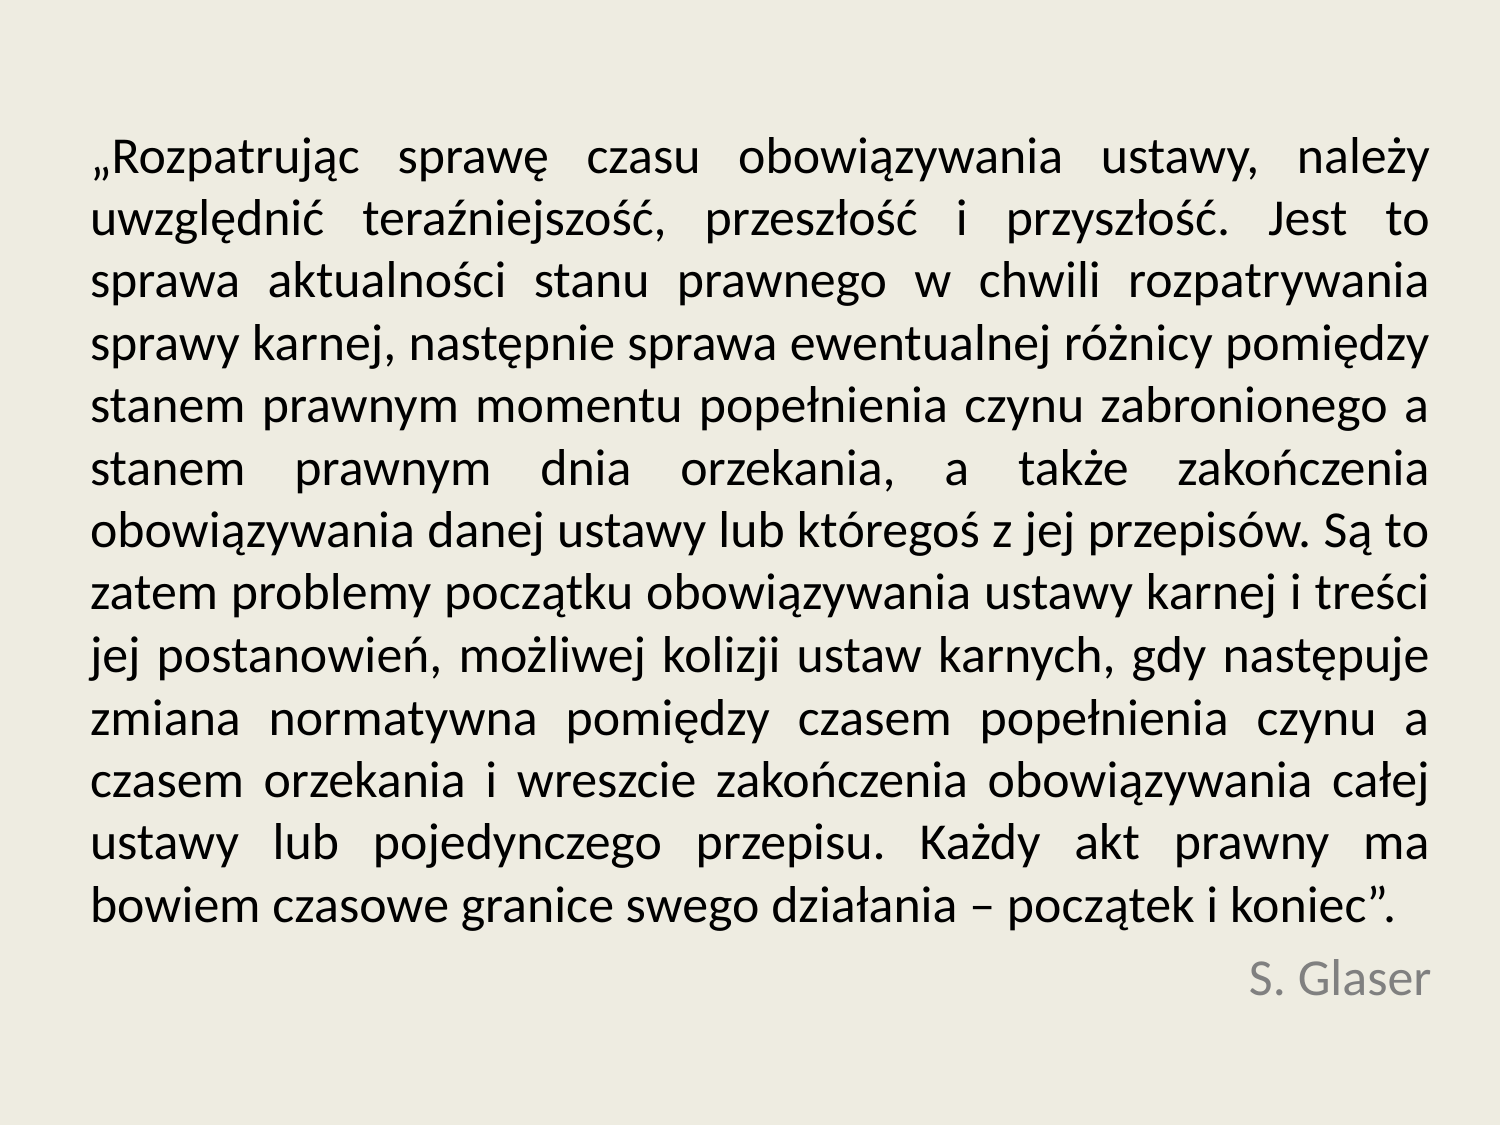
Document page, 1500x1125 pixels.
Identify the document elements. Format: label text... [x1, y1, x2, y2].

list „Rozpatrując sprawę czasu obowiązywania ustawy, należy uwzględnić teraźniejszość, przeszłość i przyszłość. Jest to sprawa aktualności stanu prawnego w chwili rozpatrywania sprawy karnej, następnie sprawa ewentualnej różnicy pomiędzy stanem prawnym momentu popełnienia czynu zabronionego a stanem prawnym dnia orzekania, a także zakończenia obowiązywania danej ustawy lub któregoś z jej przepisów. Są to zatem problemy początku obowiązywania ustawy karnej i treści jej postanowień, możliwej kolizji ustaw karnych, gdy następuje zmiana normatywna pomiędzy czasem popełnienia czynu a czasem orzekania i wreszcie zakończenia obowiązywania całej ustawy lub pojedynczego przepisu. Każdy akt prawny ma bowiem czasowe granice swego działania – początek i koniec”. S. Glaser [75, 113, 1447, 1047]
